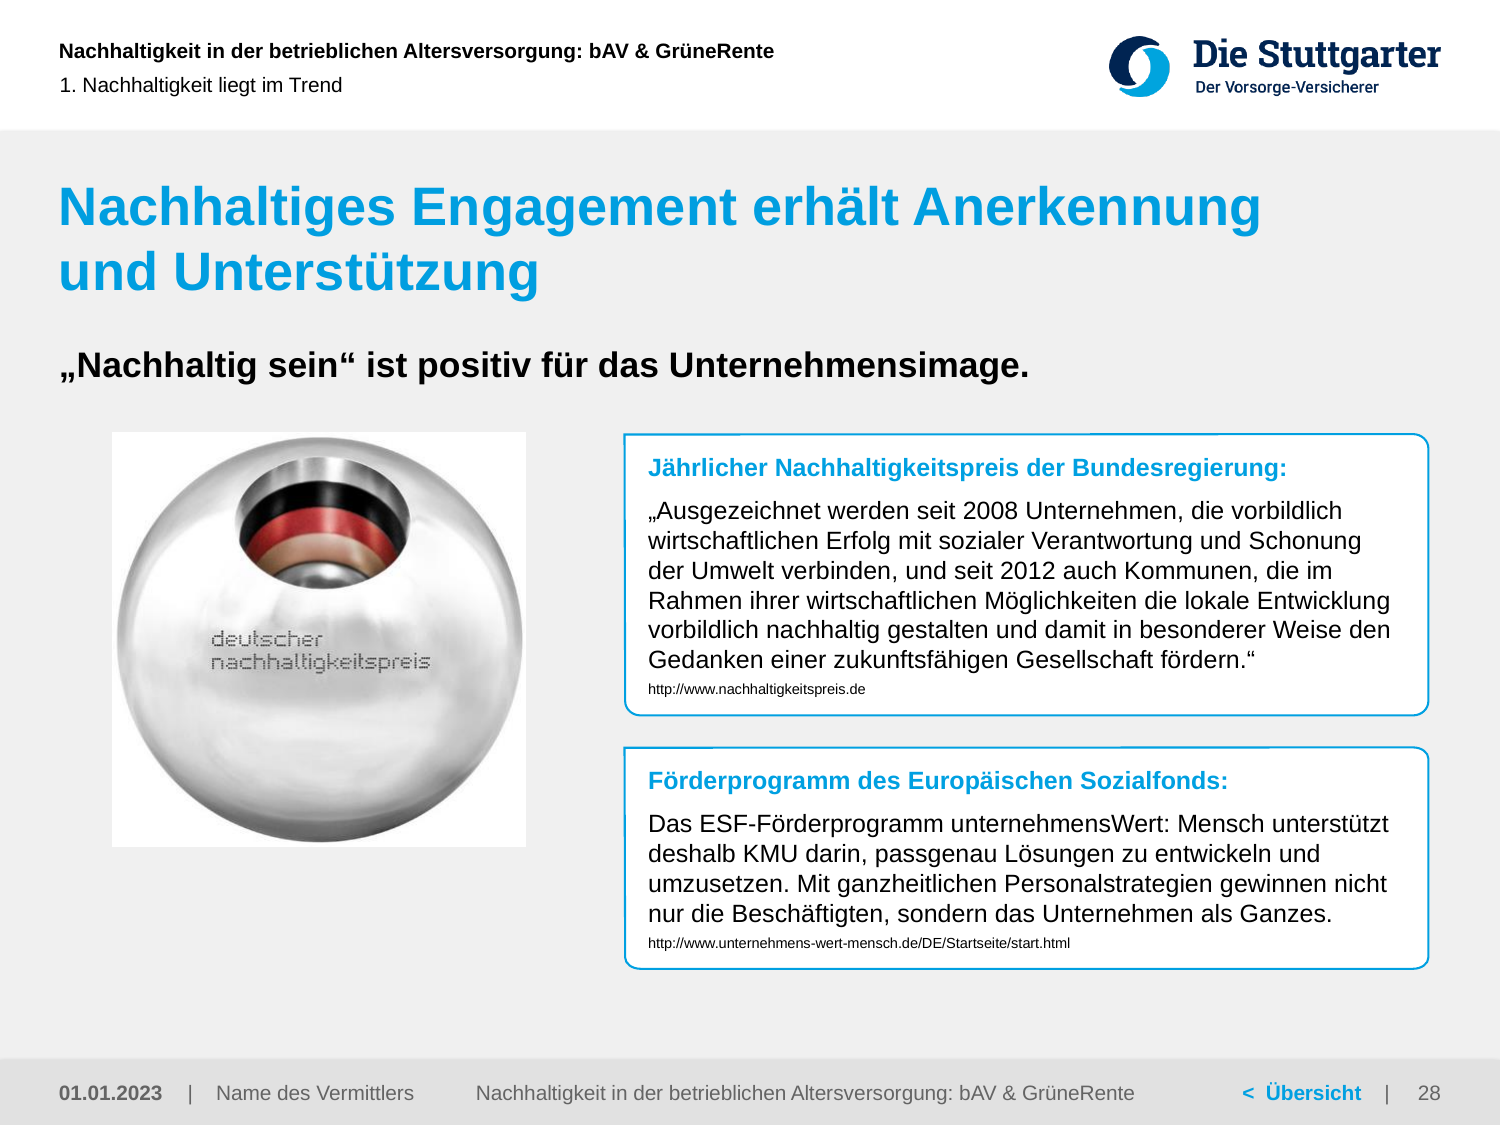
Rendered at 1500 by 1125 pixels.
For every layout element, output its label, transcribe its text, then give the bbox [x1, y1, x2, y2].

slide_number 28 [1358, 1060, 1500, 1125]
text_box Förderprogramm des Europäischen Sozialfonds: Das ESF-Förderprogramm unternehmensWert: Mensch unterstützt deshalb KMU darin, passgenau Lösungen zu entwickeln und umzusetzen. Mit ganzheitlichen Personalstrategien gewinnen nicht nur die Beschäftigten, sondern das Unternehmen als Ganzes. http://www.unternehmens-wert-mensch.de/DE/Startseite/start.html [624, 747, 1429, 969]
title Nachhaltiges Engagement erhält Anerkennung und Unterstützung [58, 171, 1442, 254]
picture [1109, 36, 1441, 97]
list „Nachhaltig sein“ ist positiv für das Unternehmensimage. [58, 342, 1442, 386]
text_box Jährlicher Nachhaltigkeitspreis der Bundesregierung: „Ausgezeichnet werden seit 2008 Unternehmen, die vorbildlich wirtschaftlichen Erfolg mit sozialer Verantwortung und Schonung der Umwelt verbinden, und seit 2012 auch Kommunen, die im Rahmen ihrer wirtschaftlichen Möglichkeiten die lokale Entwicklung vorbildlich nachhaltig gestalten und damit in besonderer Weise den Gedanken einer zukunftsfähigen Gesellschaft fördern.“ http://www.nachhaltigkeitspreis.de [624, 434, 1429, 716]
list 1. Nachhaltigkeit liegt im Trend [0, 36, 1073, 132]
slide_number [0, 1060, 183, 1125]
footer Nachhaltigkeit in der betrieblichen Altersversorgung: bAV & GrüneRente [445, 1060, 1166, 1125]
picture [111, 432, 526, 847]
